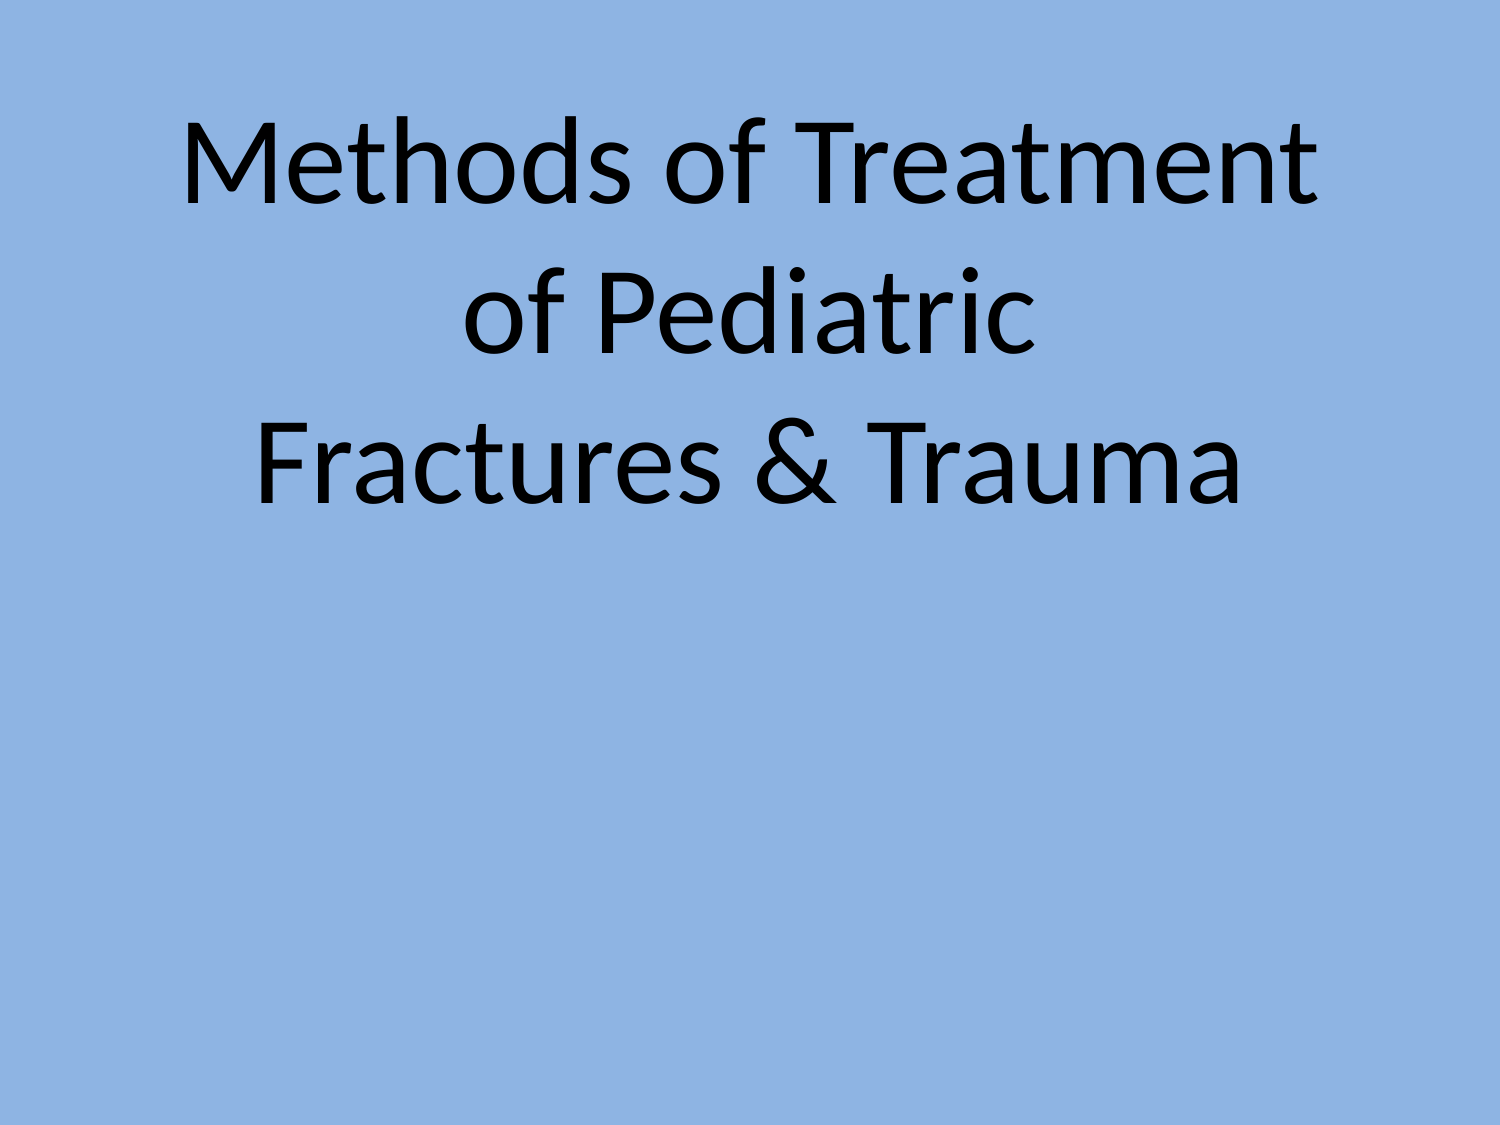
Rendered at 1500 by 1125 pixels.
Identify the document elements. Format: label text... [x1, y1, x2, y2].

title Methods of Treatment of Pediatric Fractures & Trauma [0, 45, 1500, 563]
